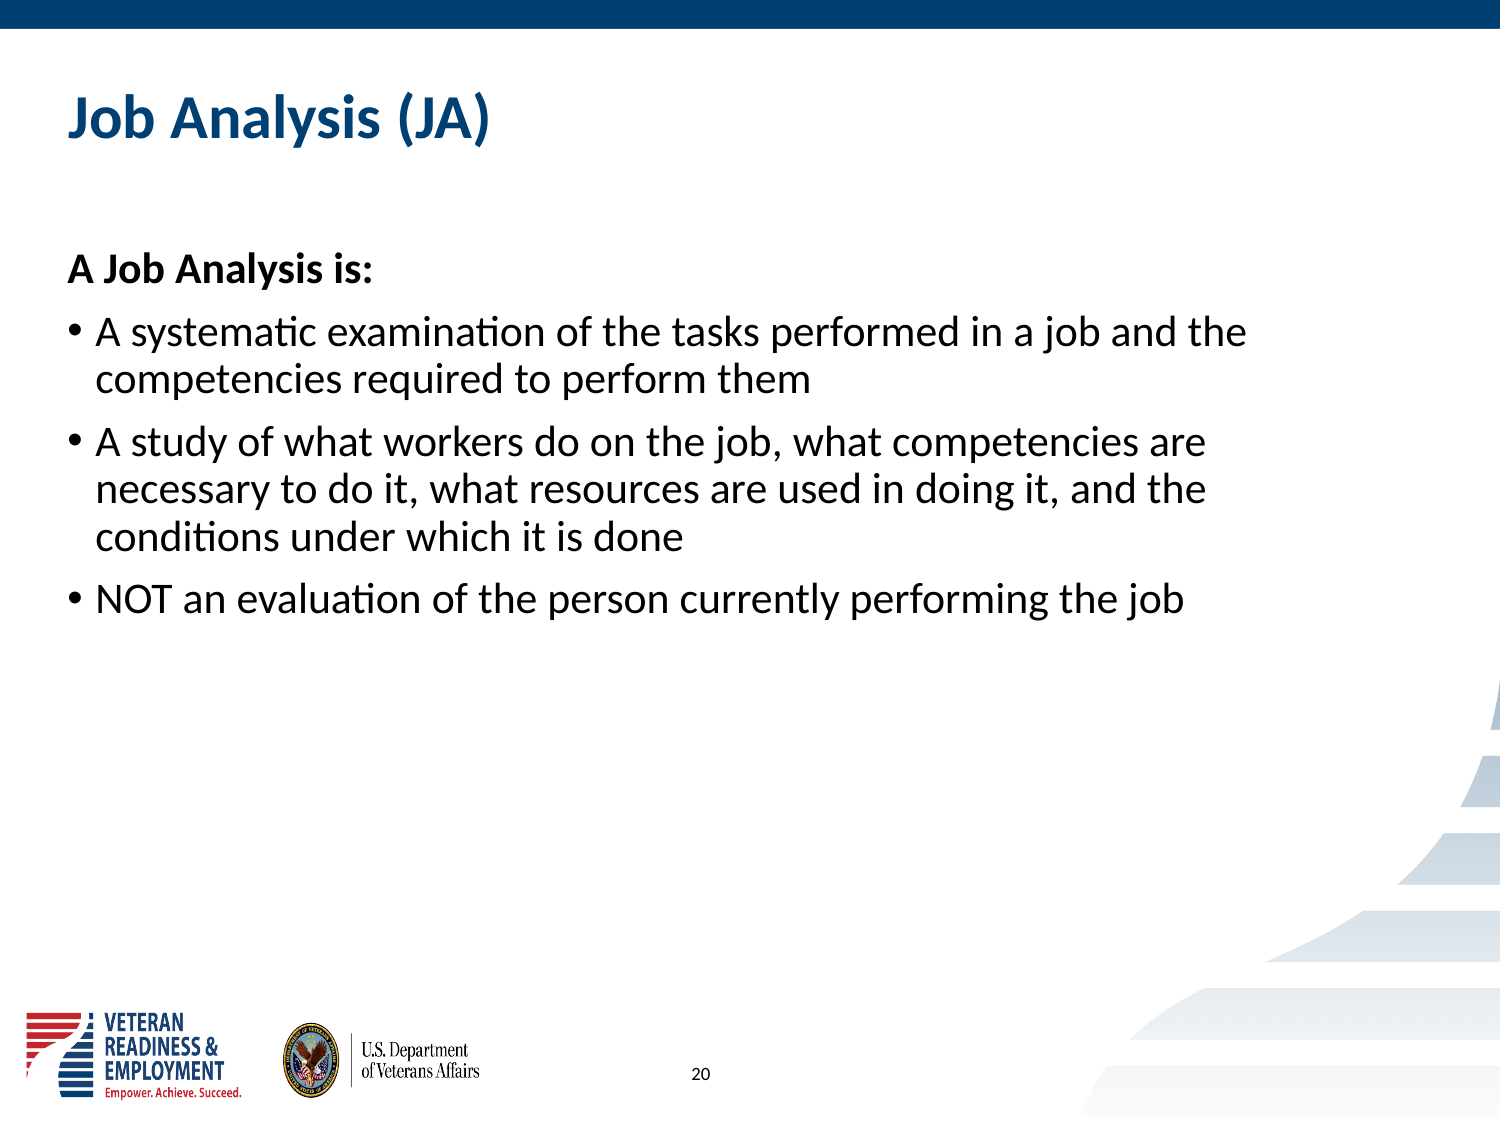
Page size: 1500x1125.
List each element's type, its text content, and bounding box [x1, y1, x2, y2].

picture [0, 0, 1500, 1125]
slide_number 20 [658, 1042, 744, 1103]
title Job Analysis (JA) [52, 54, 1249, 183]
list A Job Analysis is: A systematic examination of the tasks performed in a job and the competencies required to perform them A study of what workers do on the job, what competencies are necessary to do it, what resources are used in doing it, and the conditions under which it is done NOT an evaluation of the person currently performing the job [52, 238, 1346, 1021]
